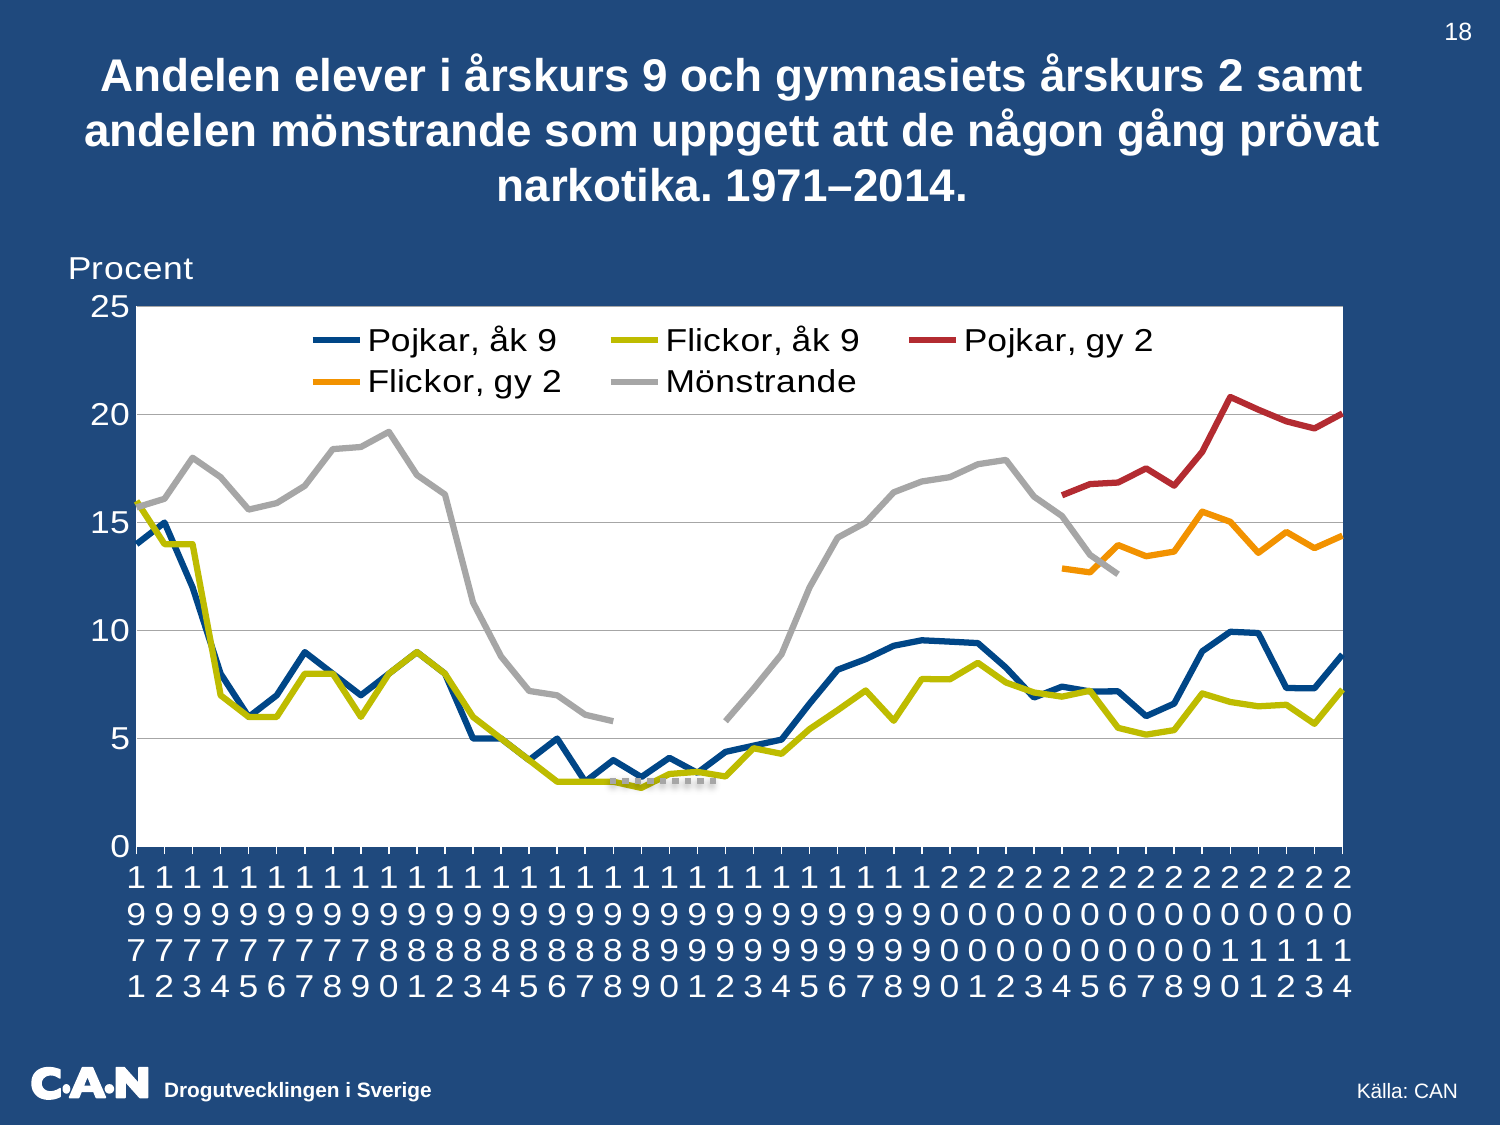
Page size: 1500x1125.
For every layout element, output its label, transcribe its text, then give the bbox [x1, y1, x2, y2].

title Andelen elever i årskurs 9 och gymnasiets årskurs 2 samt andelen mönstrande som uppgett att de någon gång prövat narkotika. 1971–2014. [34, 44, 1430, 212]
text_box 18 [1429, 8, 1500, 53]
chart [52, 234, 1395, 1005]
text_box Källa: CAN [1054, 1070, 1473, 1111]
